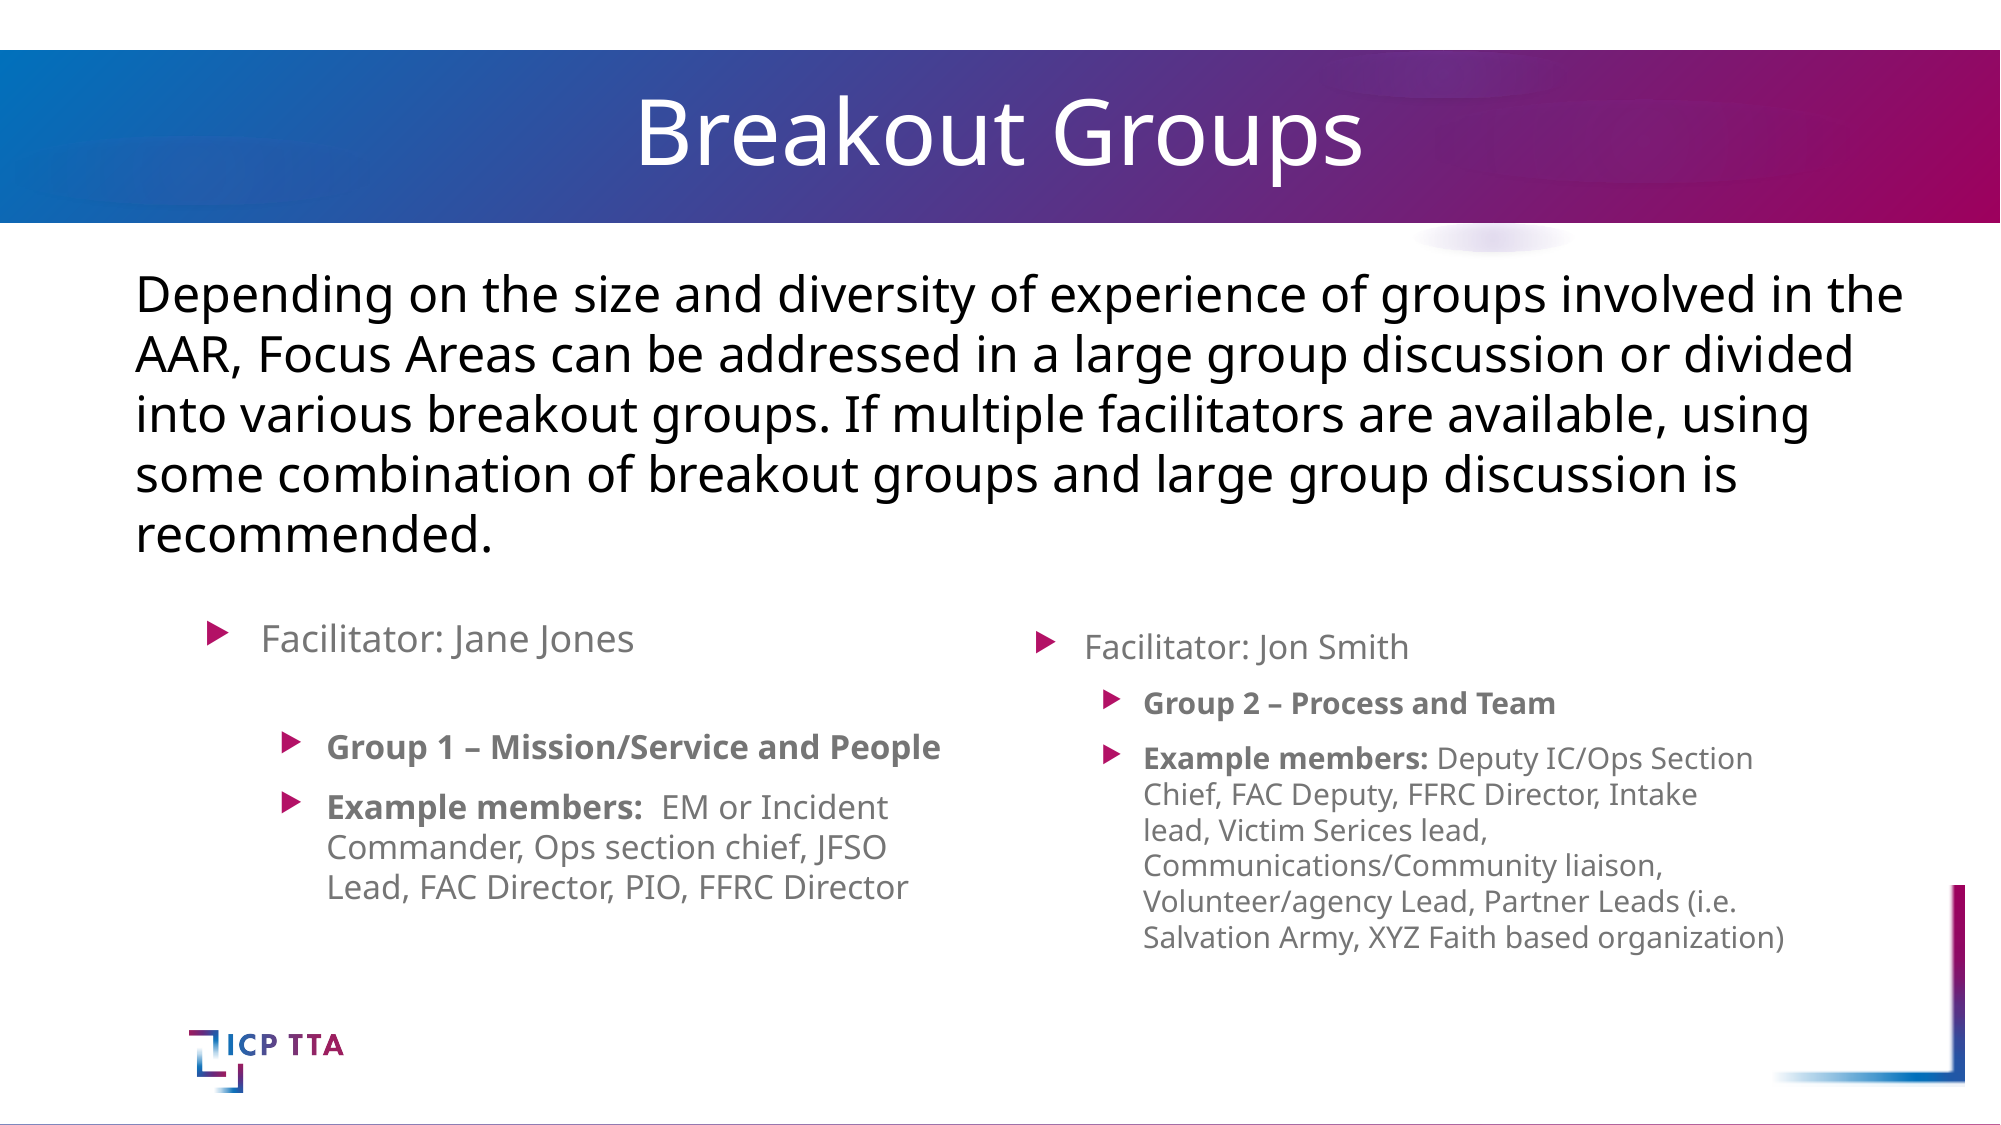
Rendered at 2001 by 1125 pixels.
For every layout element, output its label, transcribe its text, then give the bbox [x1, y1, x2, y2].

text_box Breakout Groups [500, 66, 1500, 192]
text_box Depending on the size and diversity of experience of groups involved in the AAR, Focus Areas can be addressed in a large group discussion or divided into various breakout groups. If multiple facilitators are available, using some combination of breakout groups and large group discussion is recommended. [120, 255, 1935, 570]
picture [189, 1030, 344, 1093]
list Facilitator: Jane Jones Group 1 – Mission/Service and People Example members: EM or Incident Commander, Ops section chief, JFSO Lead, FAC Director, PIO, FFRC Director [189, 607, 981, 988]
list Facilitator: Jon Smith Group 2 – Process and Team Example members: Deputy IC/Ops Section Chief, FAC Deputy, FFRC Director, Intake lead, Victim Serices lead, Communications/Community liaison, Volunteer/agency Lead, Partner Leads (i.e. Salvation Army, XYZ Faith based organization) [1018, 618, 1810, 988]
picture [1771, 885, 1965, 1087]
